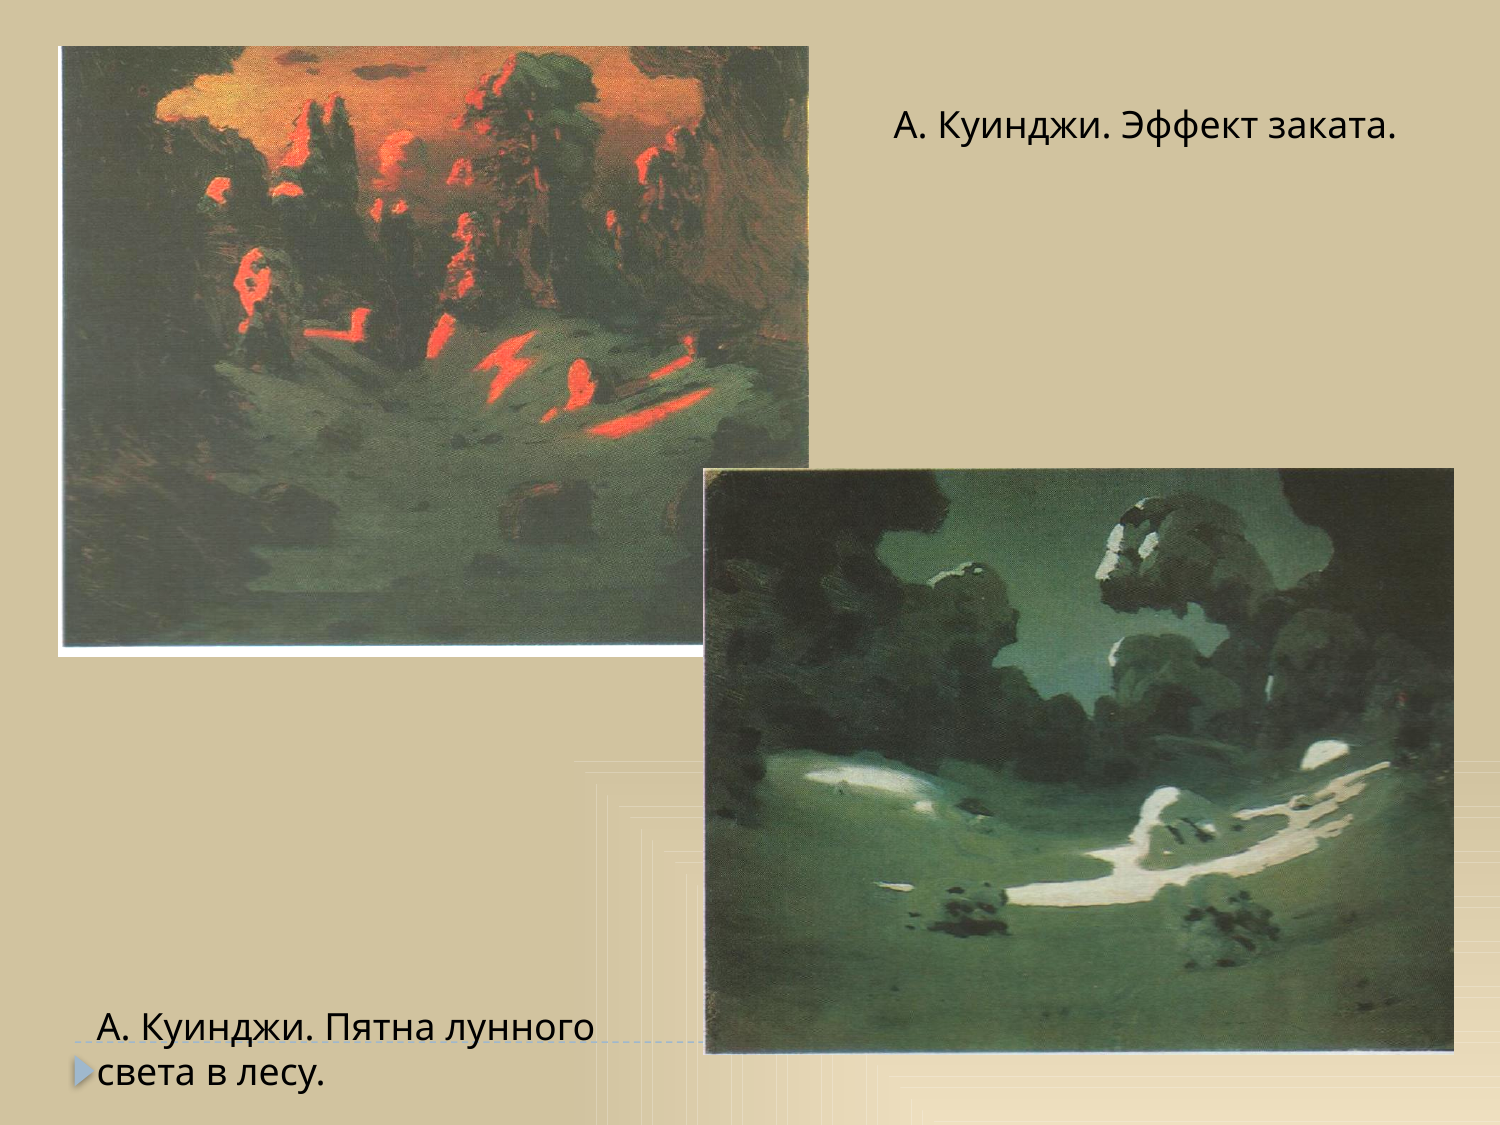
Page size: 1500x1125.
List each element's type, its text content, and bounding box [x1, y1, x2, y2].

text_box А. Куинджи. Пятна лунного света в лесу. [81, 996, 668, 1101]
text_box А. Куинджи. Эффект заката. [878, 93, 1442, 154]
picture [58, 46, 1454, 1055]
